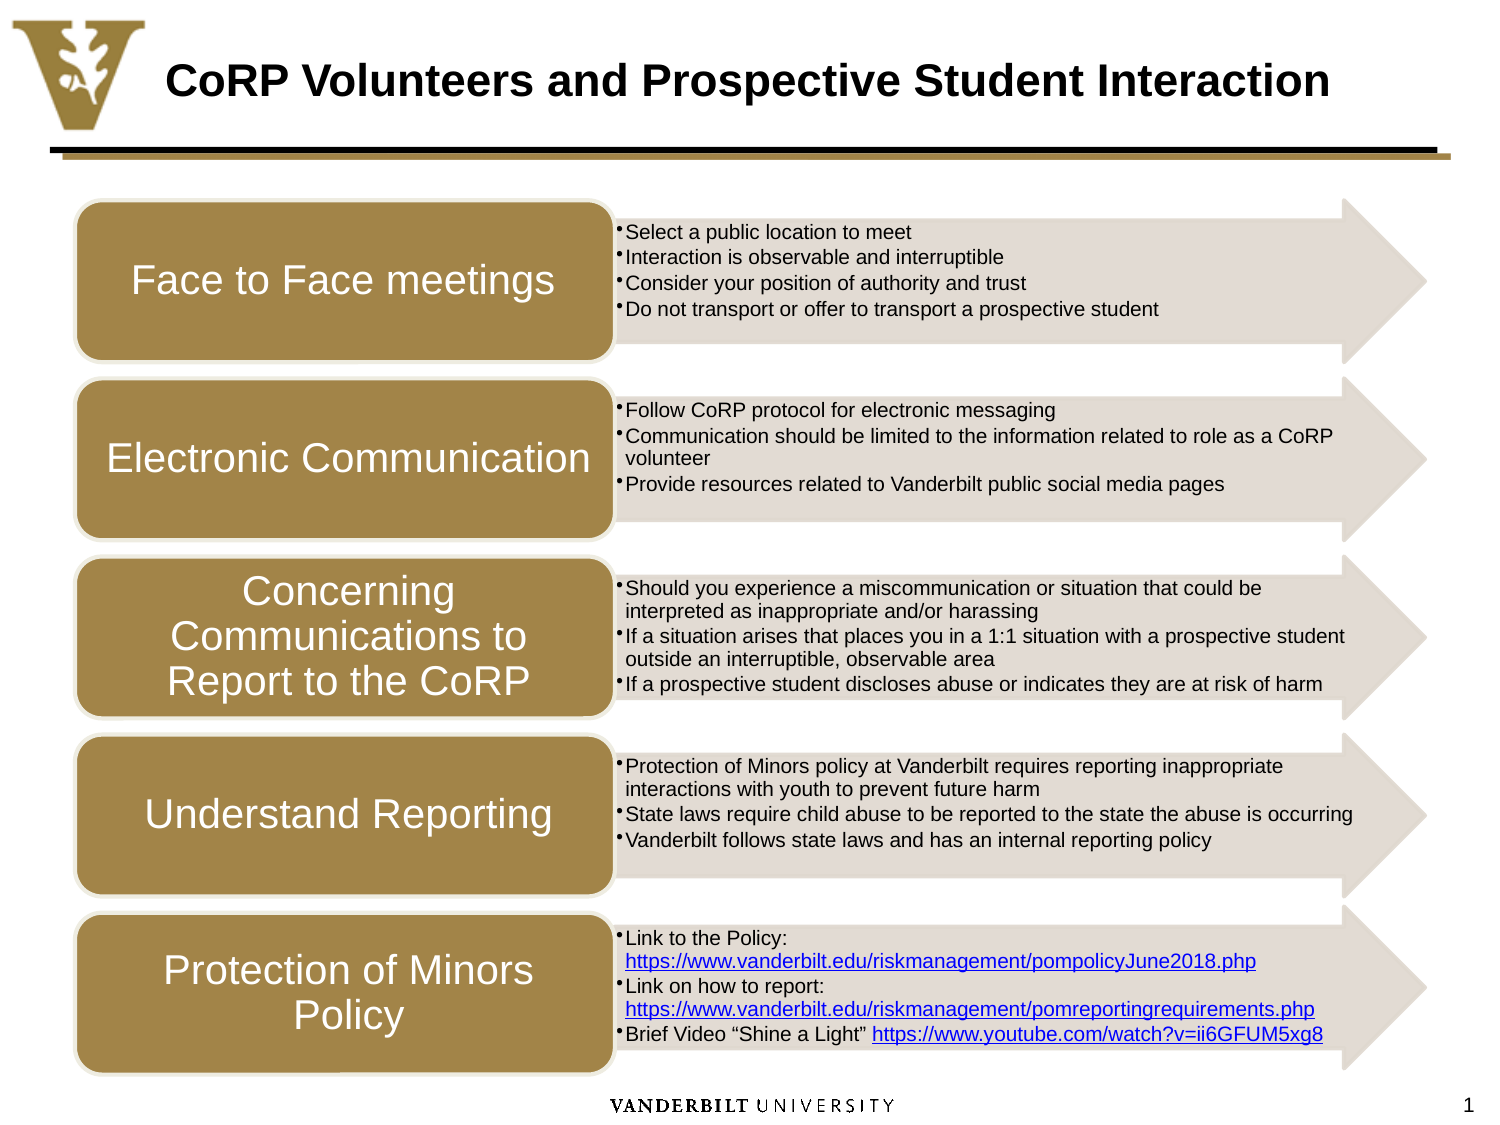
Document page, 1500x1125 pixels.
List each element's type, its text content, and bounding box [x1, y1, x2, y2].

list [74, 199, 1426, 1076]
picture [9, 10, 150, 138]
slide_number 1 [1139, 1059, 1490, 1125]
title CoRP Volunteers and Prospective Student Interaction [63, 31, 1460, 124]
picture [583, 1085, 920, 1117]
